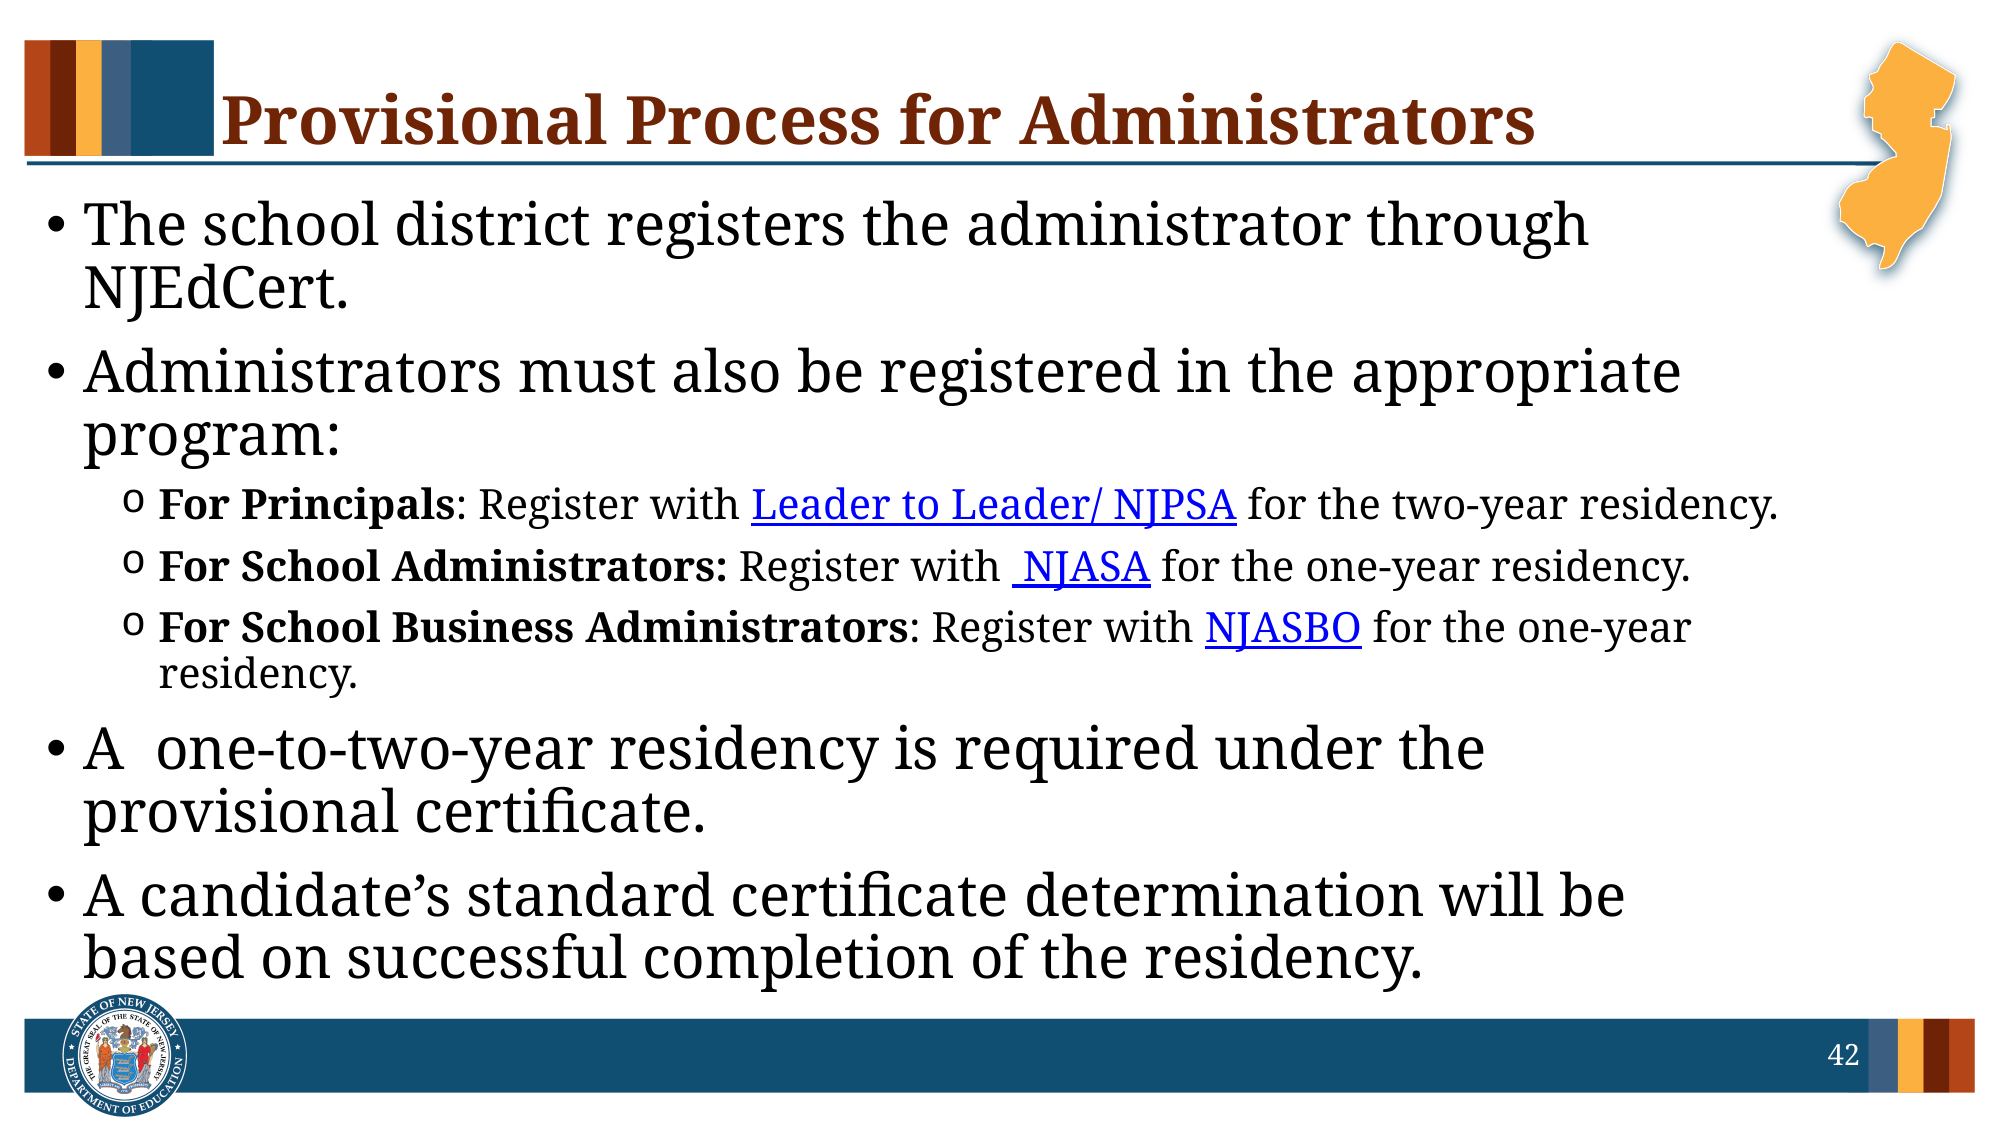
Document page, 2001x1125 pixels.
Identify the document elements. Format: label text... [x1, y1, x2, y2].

slide_number 42 [1425, 1026, 1876, 1087]
picture [24, 992, 1975, 1119]
list The school district registers the administrator through NJEdCert. Administrators must also be registered in the appropriate program: For Principals: Register with Leader to Leader/ NJPSA for the two-year residency. For School Administrators: Register with NJASA for the one-year residency. For School Business Administrators: Register with NJASBO for the one-year residency. A one-to-two-year residency is required under the provisional certificate. A candidate’s standard certificate determination will be based on successful completion of the residency. [31, 187, 1930, 937]
picture [24, 26, 1976, 295]
title Provisional Process for Administrators [206, 62, 1863, 185]
